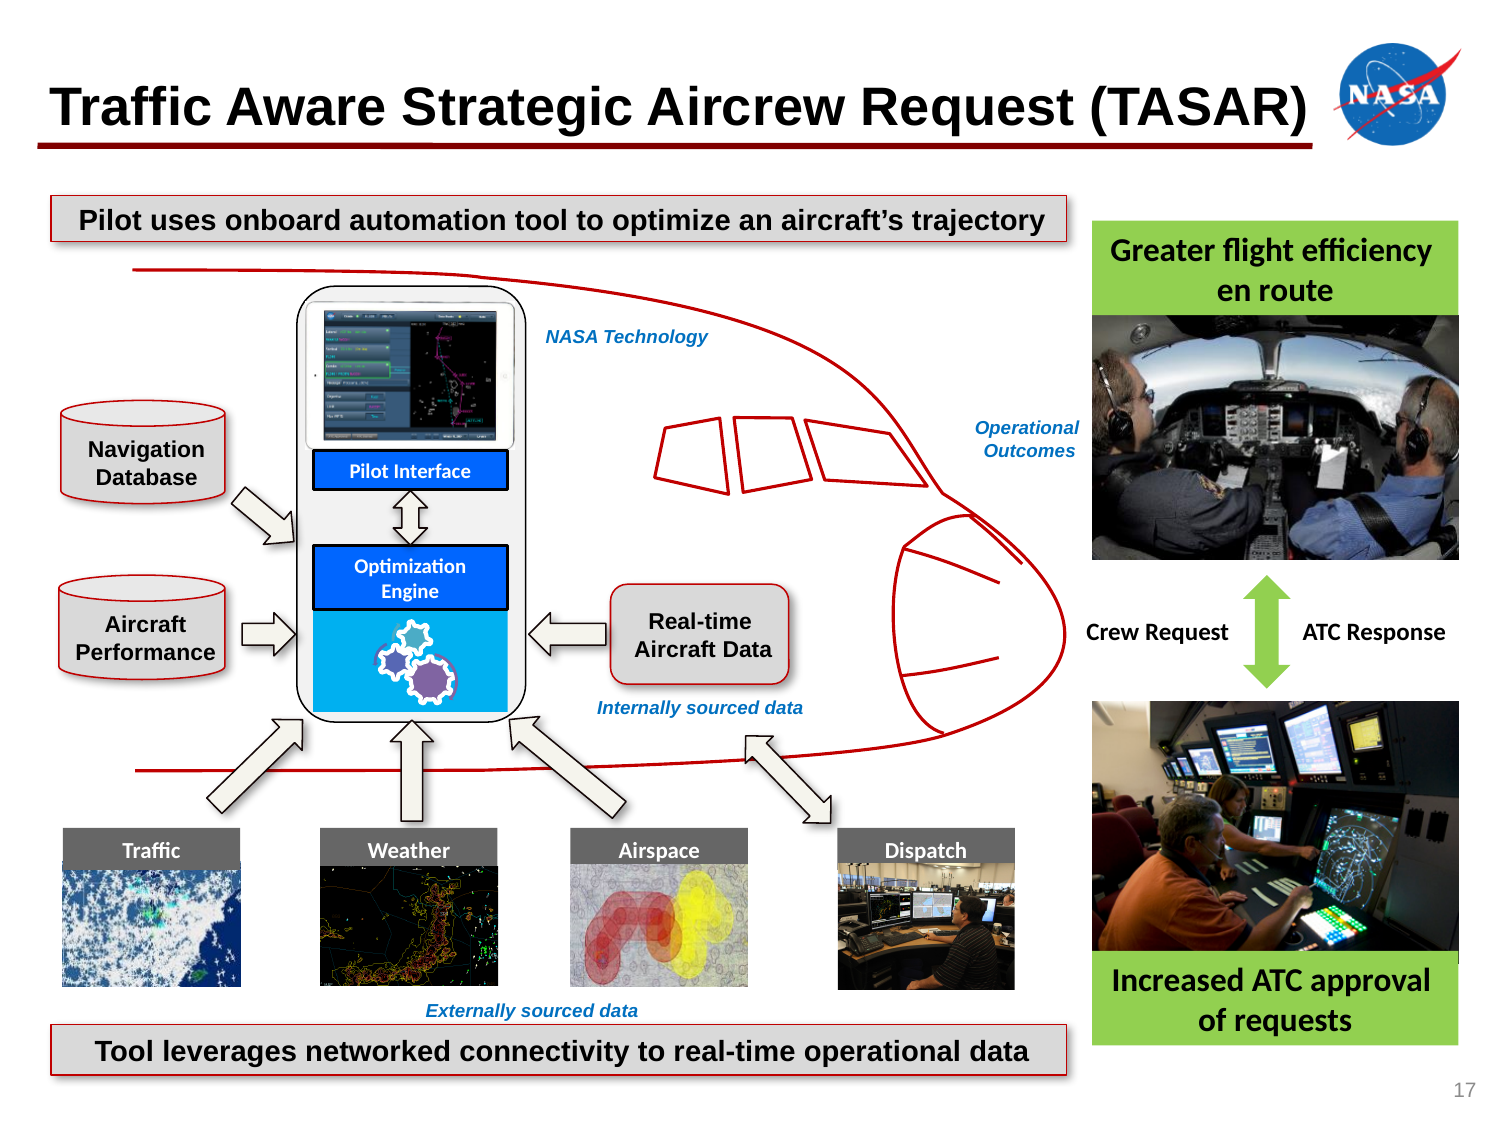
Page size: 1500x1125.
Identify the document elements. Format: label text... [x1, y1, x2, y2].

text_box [958, 220, 1466, 1050]
picture [1333, 43, 1462, 146]
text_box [50, 195, 1067, 717]
slide_number 17 [1426, 1059, 1492, 1120]
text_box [50, 718, 1067, 1076]
title Traffic Aware Strategic Aircrew Request (TASAR) [32, 61, 1368, 146]
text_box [58, 400, 824, 716]
